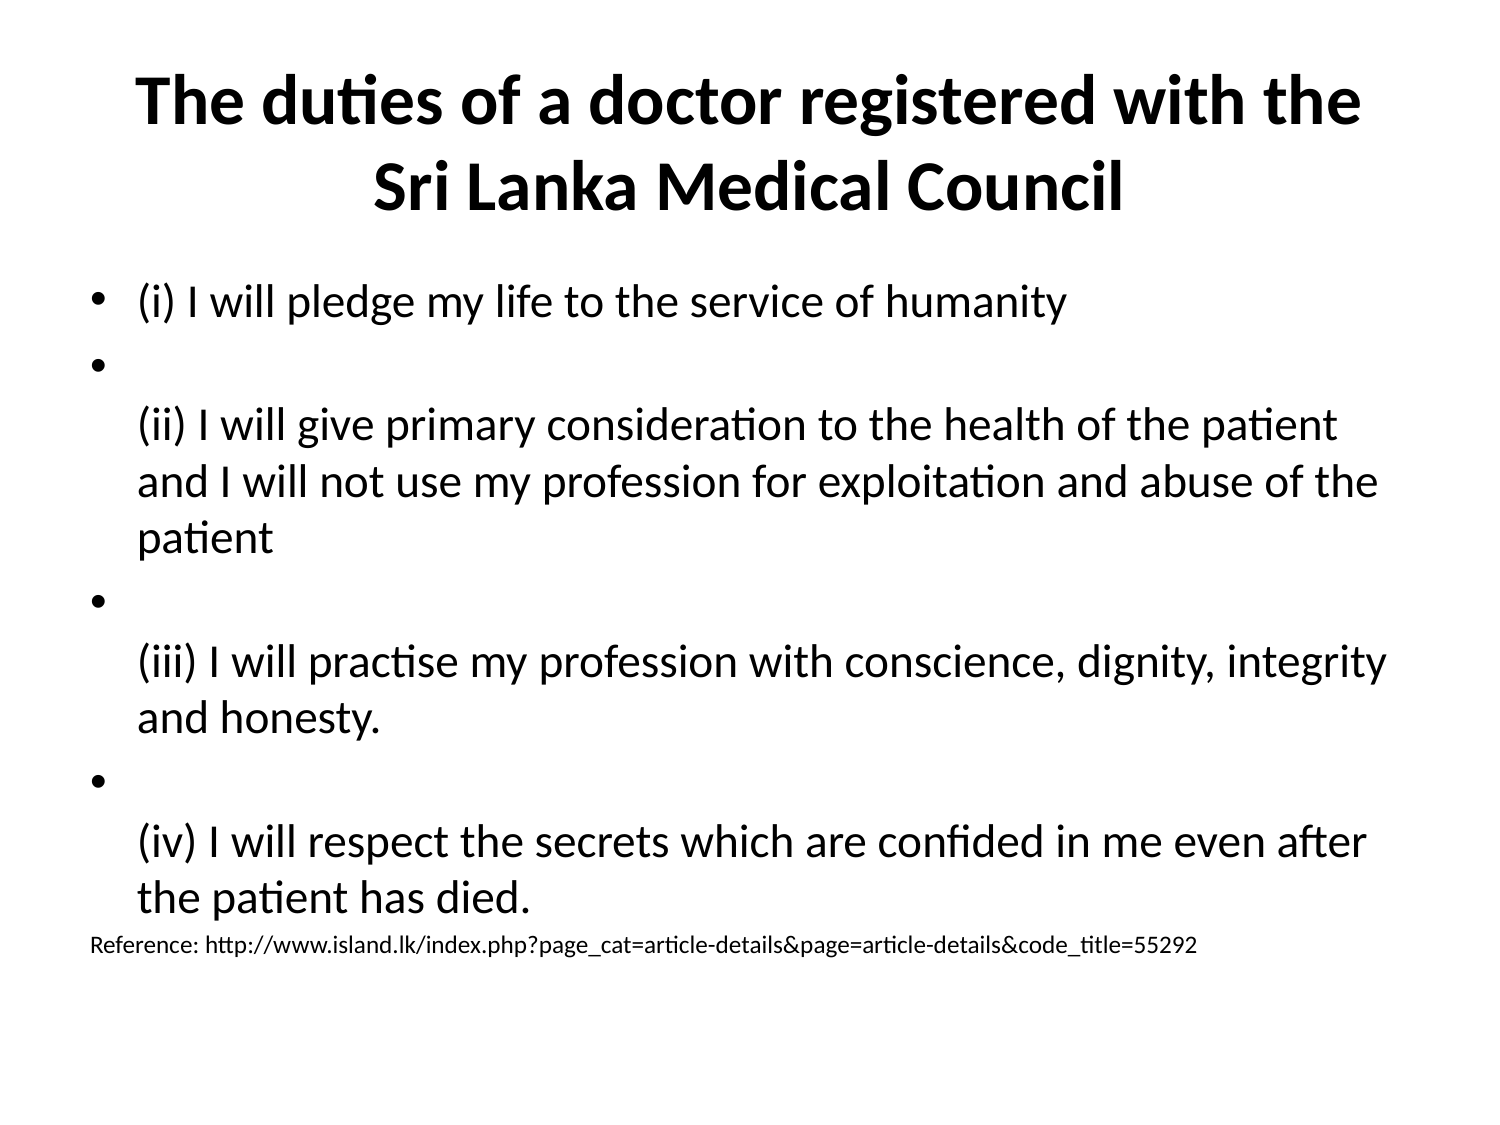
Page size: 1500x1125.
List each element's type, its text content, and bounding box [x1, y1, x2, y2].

list (i) I will pledge my life to the service of humanity (ii) I will give primary consideration to the health of the patient and I will not use my profession for exploitation and abuse of the patient (iii) I will practise my profession with conscience, dignity, integrity and honesty. (iv) I will respect the secrets which are confided in me even after the patient has died. Reference: http://www.island.lk/index.php?page_cat=article-details&page=article-details&code_title=55292 [75, 262, 1425, 1005]
title The duties of a doctor registered with the Sri Lanka Medical Council [75, 45, 1425, 233]
